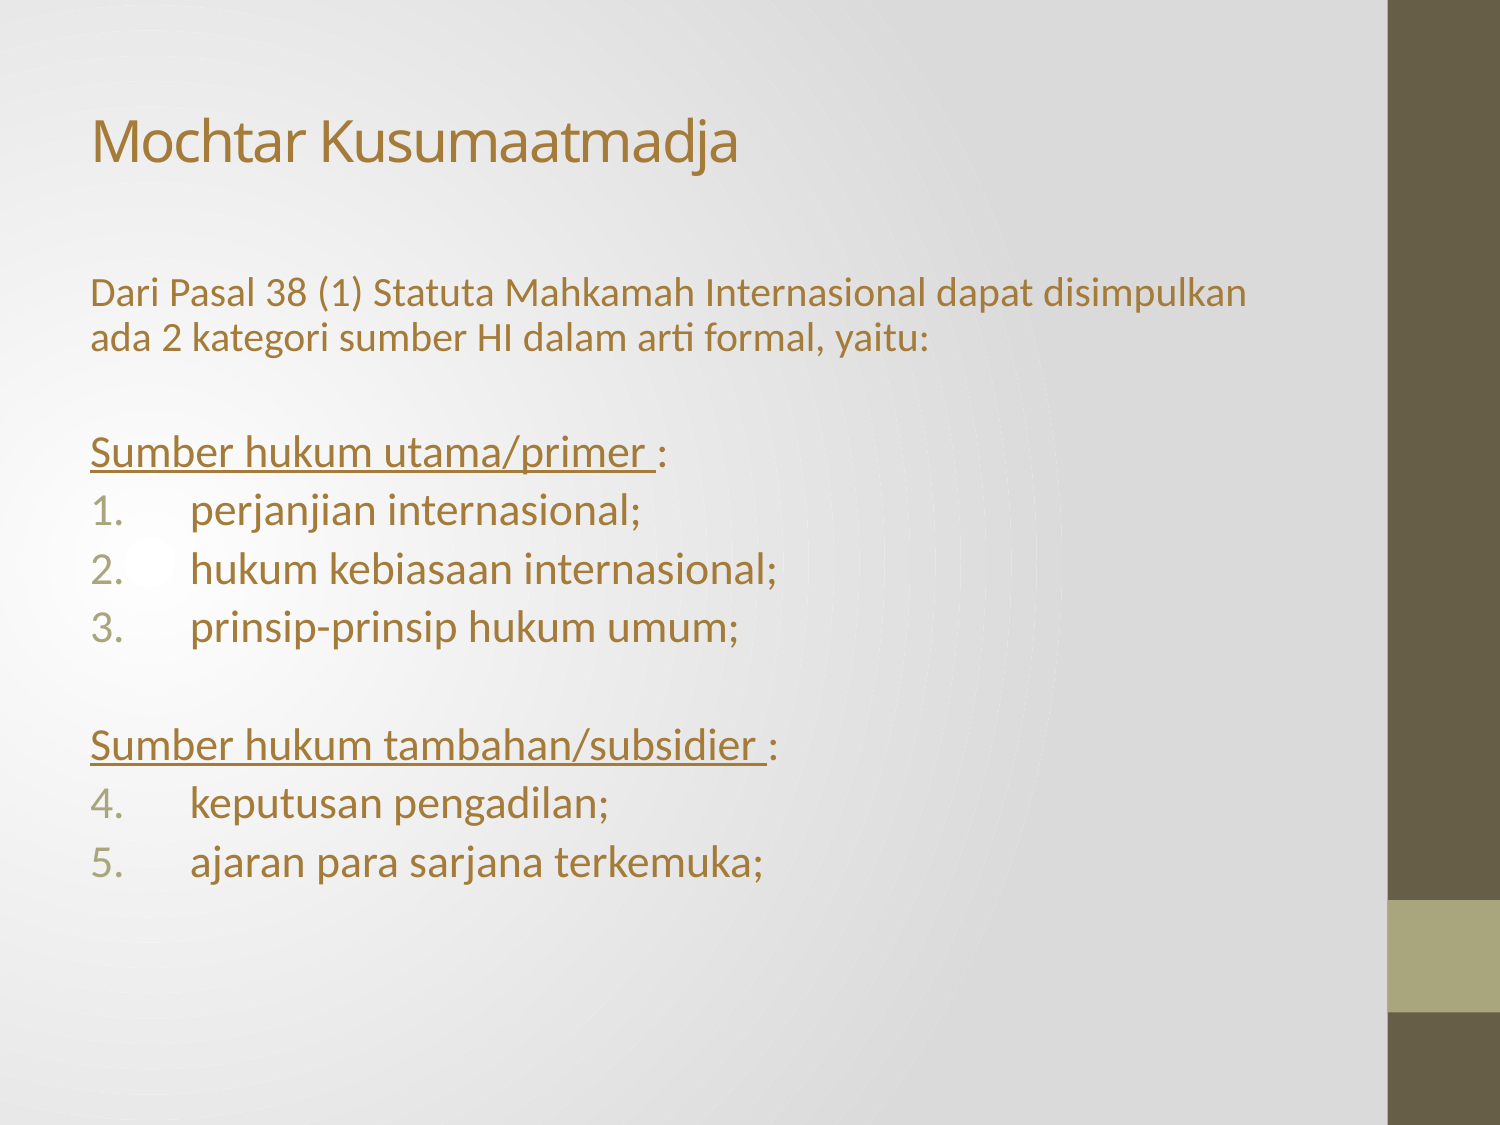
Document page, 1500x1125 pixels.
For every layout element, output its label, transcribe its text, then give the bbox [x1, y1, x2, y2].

list Dari Pasal 38 (1) Statuta Mahkamah Internasional dapat disimpulkan ada 2 kategori sumber HI dalam arti formal, yaitu: Sumber hukum utama/primer : perjanjian internasional; hukum kebiasaan internasional; prinsip-prinsip hukum umum; Sumber hukum tambahan/subsidier : keputusan pengadilan; ajaran para sarjana terkemuka; [75, 262, 1325, 1050]
title Mochtar Kusumaatmadja [75, 45, 1325, 233]
